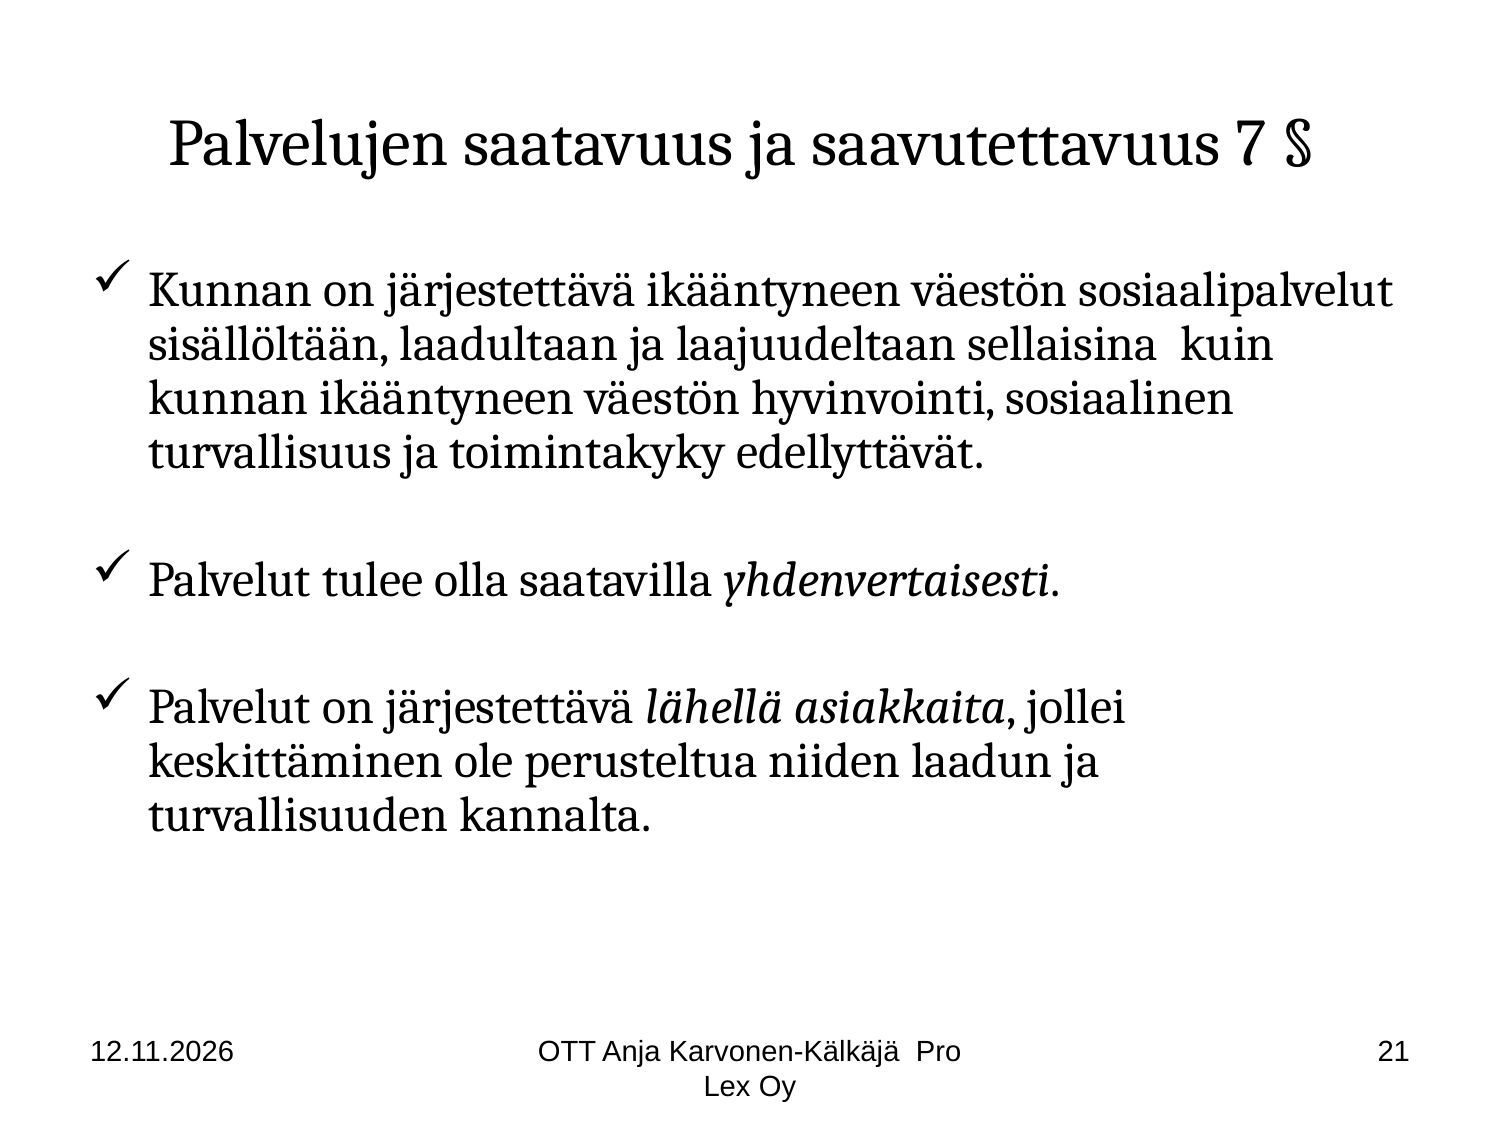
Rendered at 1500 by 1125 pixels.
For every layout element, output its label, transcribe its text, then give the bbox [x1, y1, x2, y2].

footer OTT Anja Karvonen-Kälkäjä Pro Lex Oy [512, 1024, 988, 1103]
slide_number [74, 1024, 426, 1103]
title Palvelujen saatavuus ja saavutettavuus 7 § [75, 45, 1425, 233]
list Kunnan on järjestettävä ikääntyneen väestön sosiaalipalvelut sisällöltään, laadultaan ja laajuudeltaan sellaisina kuin kunnan ikääntyneen väestön hyvinvointi, sosiaalinen turvallisuus ja toimintakyky edellyttävät. Palvelut tulee olla saatavilla yhdenvertaisesti. Palvelut on järjestettävä lähellä asiakkaita, jollei keskittäminen ole perusteltua niiden laadun ja turvallisuuden kannalta. [76, 255, 1425, 1005]
slide_number 21 [1074, 1024, 1426, 1103]
